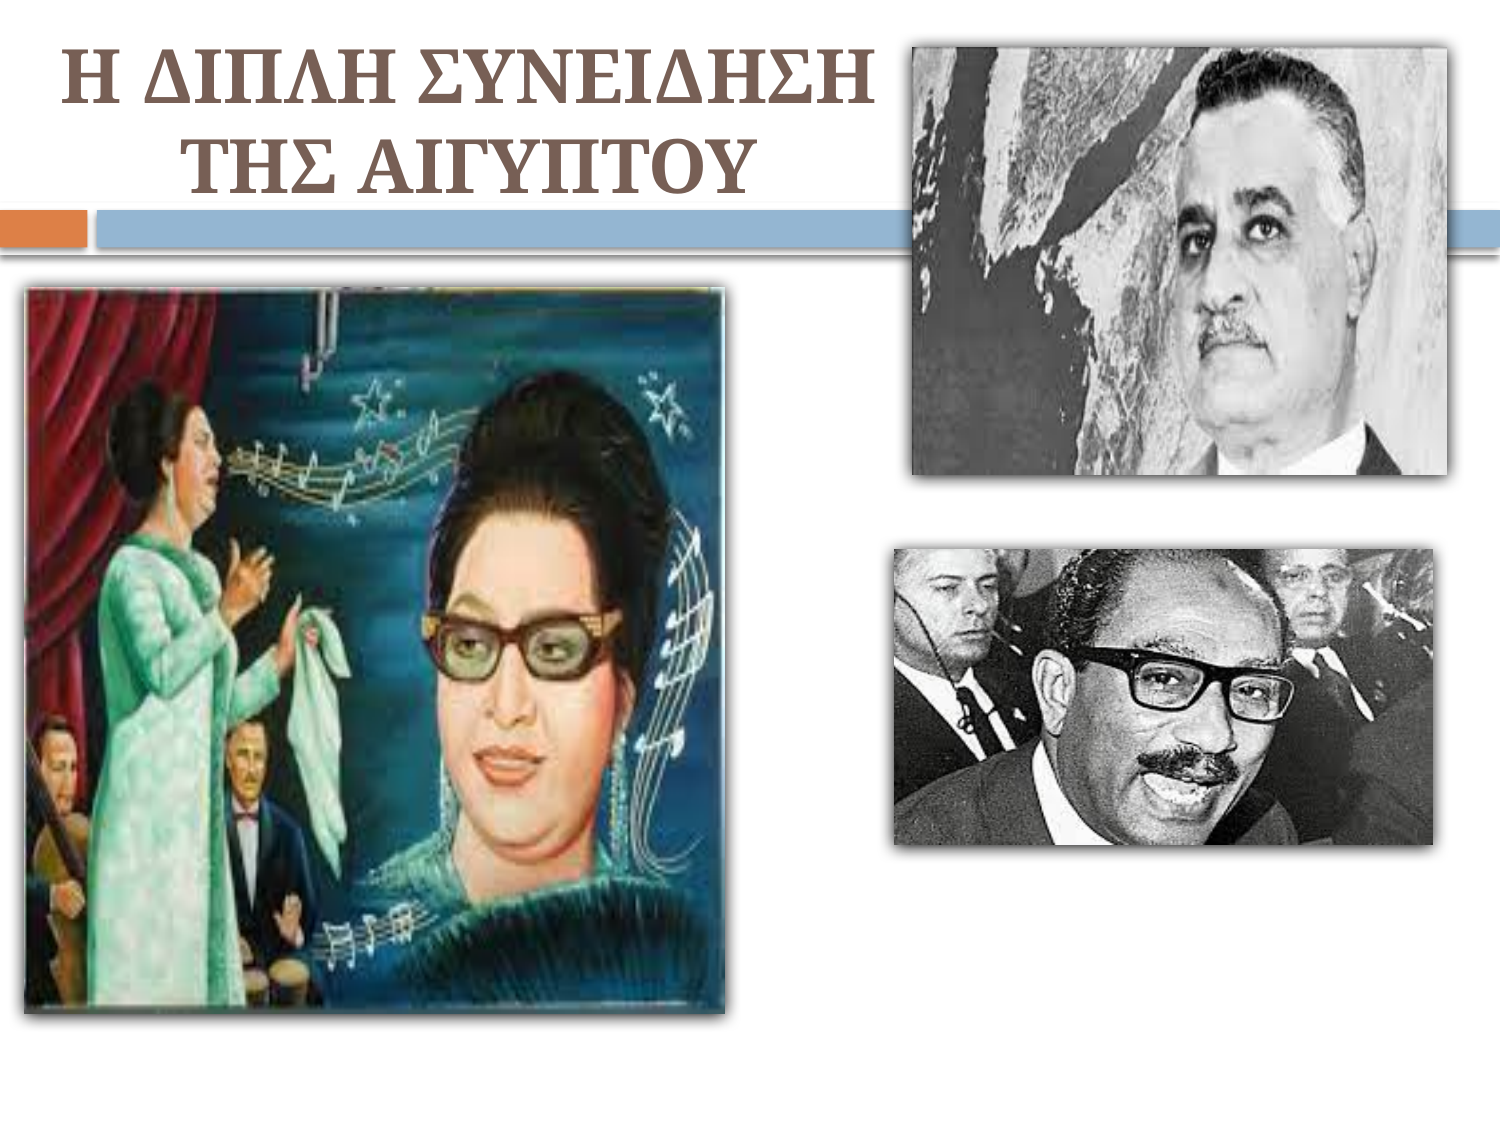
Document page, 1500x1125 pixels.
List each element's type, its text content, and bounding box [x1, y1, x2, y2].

picture [894, 549, 1433, 845]
picture [912, 47, 1447, 475]
title Η ΔΙΠΛΗ ΣΥΝΕΙΔΗΣΗ ΤΗΣ ΑΙΓΥΠΤΟΥ [24, 37, 910, 200]
picture [24, 287, 726, 1015]
